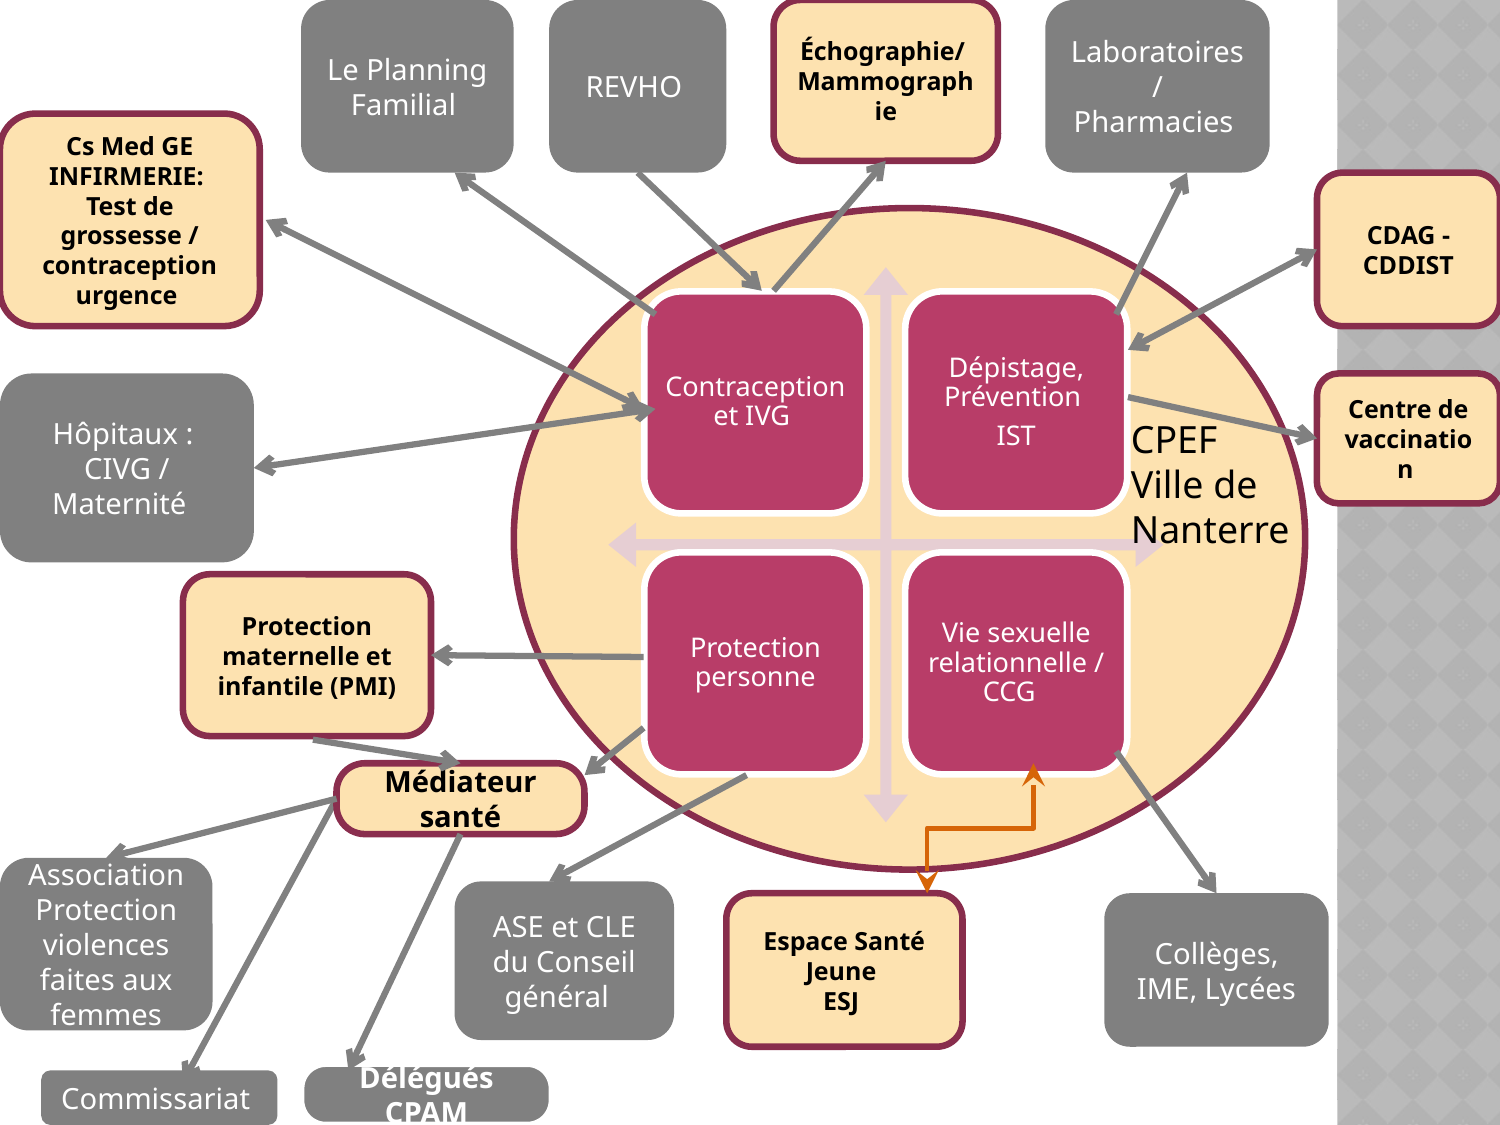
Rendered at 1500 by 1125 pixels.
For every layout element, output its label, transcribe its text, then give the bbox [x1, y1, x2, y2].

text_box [1115, 172, 1188, 315]
text_box Hôpitaux : CIVG / Maternité [0, 370, 258, 566]
text_box Médiateur santé [333, 759, 578, 838]
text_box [454, 172, 656, 315]
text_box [265, 219, 645, 406]
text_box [1115, 750, 1217, 894]
text_box Collèges, IME, Lycées [1101, 889, 1333, 1051]
text_box CDAG -CDDIST [1313, 169, 1500, 330]
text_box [1127, 396, 1318, 439]
text_box Échographie/ Mammographie [770, 0, 1002, 165]
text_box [548, 774, 748, 882]
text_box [607, 243, 1164, 823]
text_box Le Planning Familial [297, 0, 517, 176]
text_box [182, 867, 337, 1083]
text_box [105, 798, 337, 859]
text_box Espace Santé Jeune ESJ [723, 889, 966, 1051]
text_box [891, 204, 1091, 241]
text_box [1127, 248, 1318, 351]
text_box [914, 774, 1046, 882]
text_box Association Protection violences faites aux femmes [0, 854, 176, 1034]
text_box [347, 833, 461, 1071]
text_box REVHO [545, 0, 730, 170]
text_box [584, 727, 645, 776]
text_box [312, 739, 461, 764]
text_box [754, 832, 908, 873]
text_box Délégués CPAM [297, 1060, 556, 1125]
text_box Commissariat [37, 1067, 281, 1125]
text_box CPEF Ville de Nanterre [1171, 448, 1341, 559]
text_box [253, 408, 656, 469]
text_box ASE et CLE du Conseil général [466, 878, 678, 1044]
text_box [1171, 559, 1308, 751]
text_box [510, 478, 601, 652]
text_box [773, 160, 887, 292]
text_box [1050, 832, 1101, 852]
text_box Centre de vaccination [1313, 370, 1500, 507]
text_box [430, 654, 644, 658]
text_box [1171, 361, 1269, 394]
text_box Protection maternelle et infantile (PMI) [179, 570, 435, 740]
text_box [658, 172, 763, 292]
text_box Cs Med GE INFIRMERIE: Test de grossesse / contraception urgence [0, 110, 264, 330]
text_box Laboratoires / Pharmacies [1041, 0, 1273, 176]
text_box [540, 666, 601, 728]
